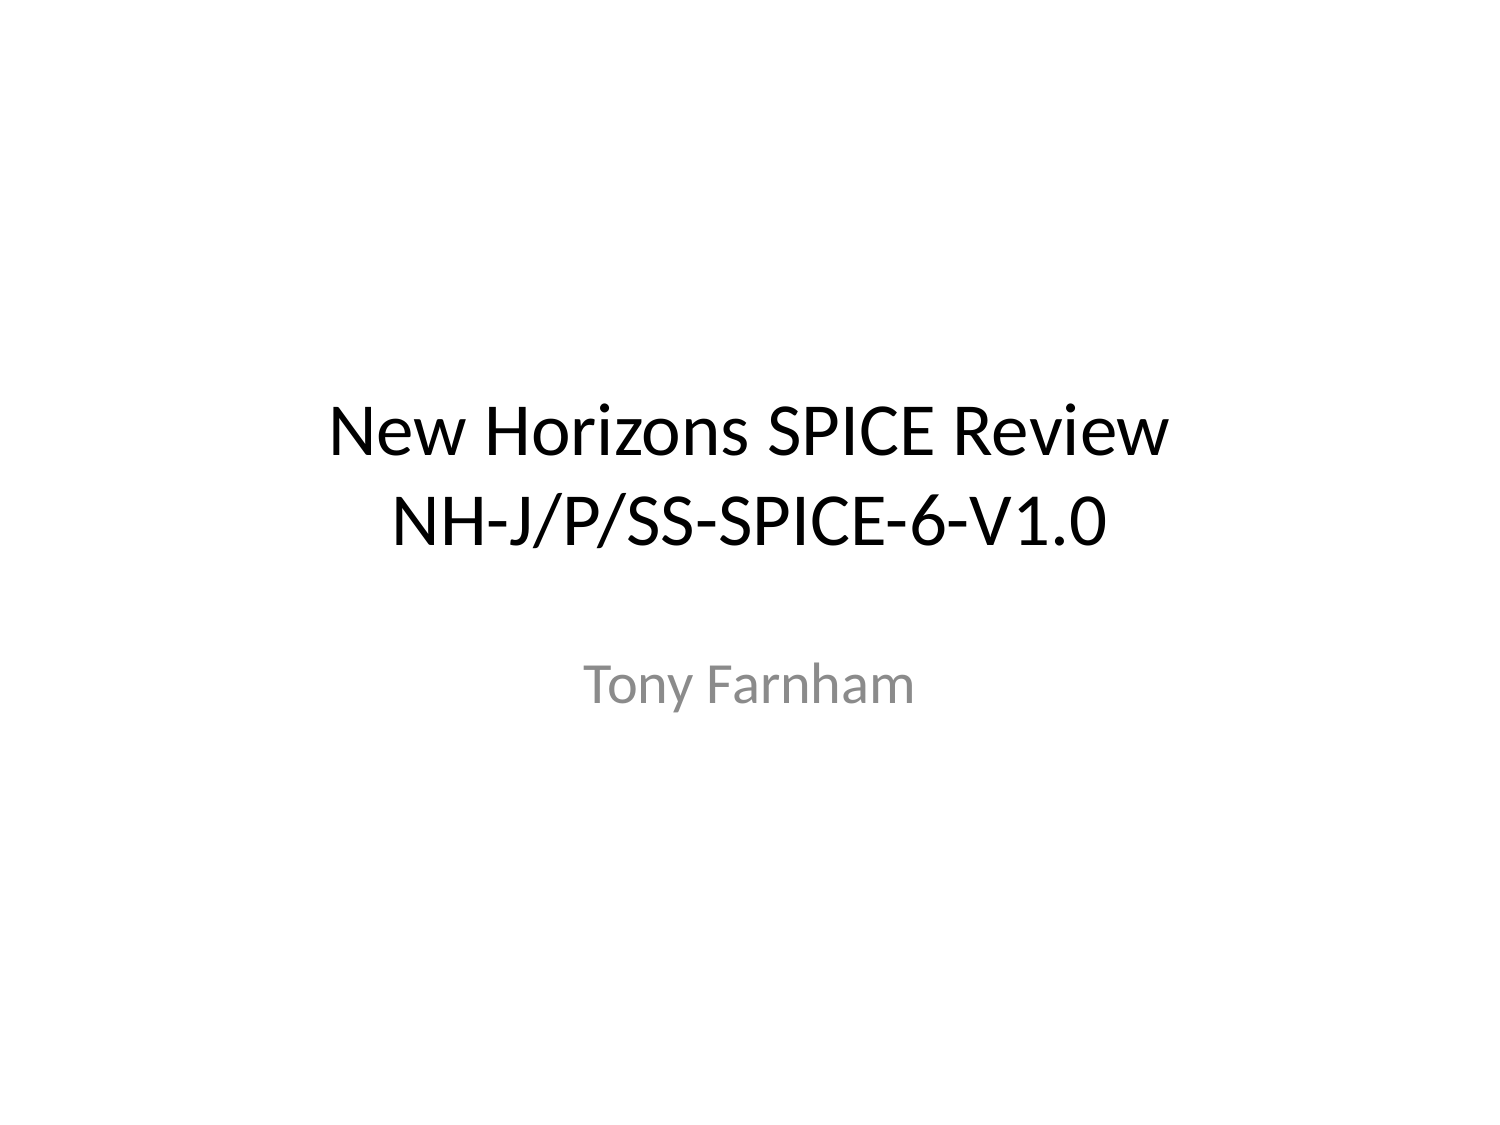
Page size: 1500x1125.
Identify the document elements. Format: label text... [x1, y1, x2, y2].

subtitle Tony Farnham [225, 637, 1275, 925]
title New Horizons SPICE Review NH-J/P/SS-SPICE-6-V1.0 [112, 349, 1388, 591]
